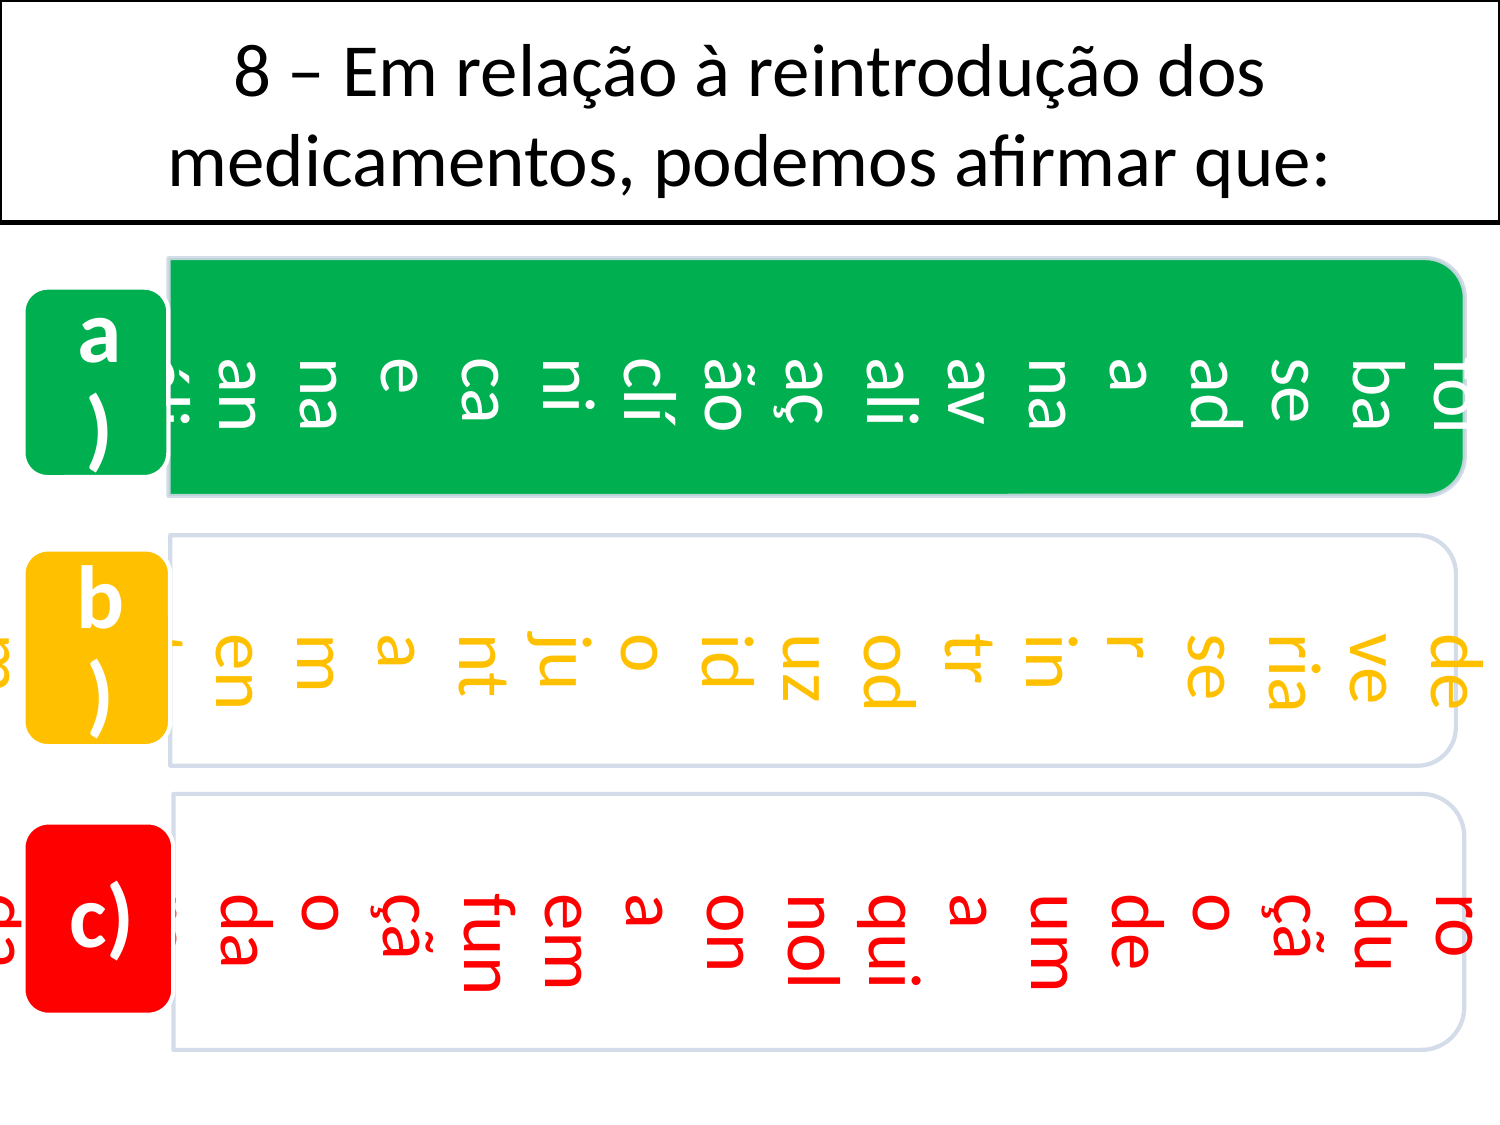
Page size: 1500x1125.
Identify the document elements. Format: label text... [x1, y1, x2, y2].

text_box 8 – Em relação à reintrodução dos medicamentos, podemos afirmar que: [0, 0, 1500, 225]
text_box b) [21, 547, 173, 749]
text_box Foi a mais adequada, pois foi baseada na avaliação clínica e na análise das enzimas hepáticas [166, 255, 1467, 498]
text_box Estaria indicada a introdução de uma quinolona em função da retirada da Pirazinamida [171, 791, 1467, 1052]
text_box c) [21, 820, 176, 1017]
text_box O Etambutol não deveria ser introduzido juntamente com a Rifampicina [168, 533, 1459, 768]
text_box a) [21, 285, 171, 480]
